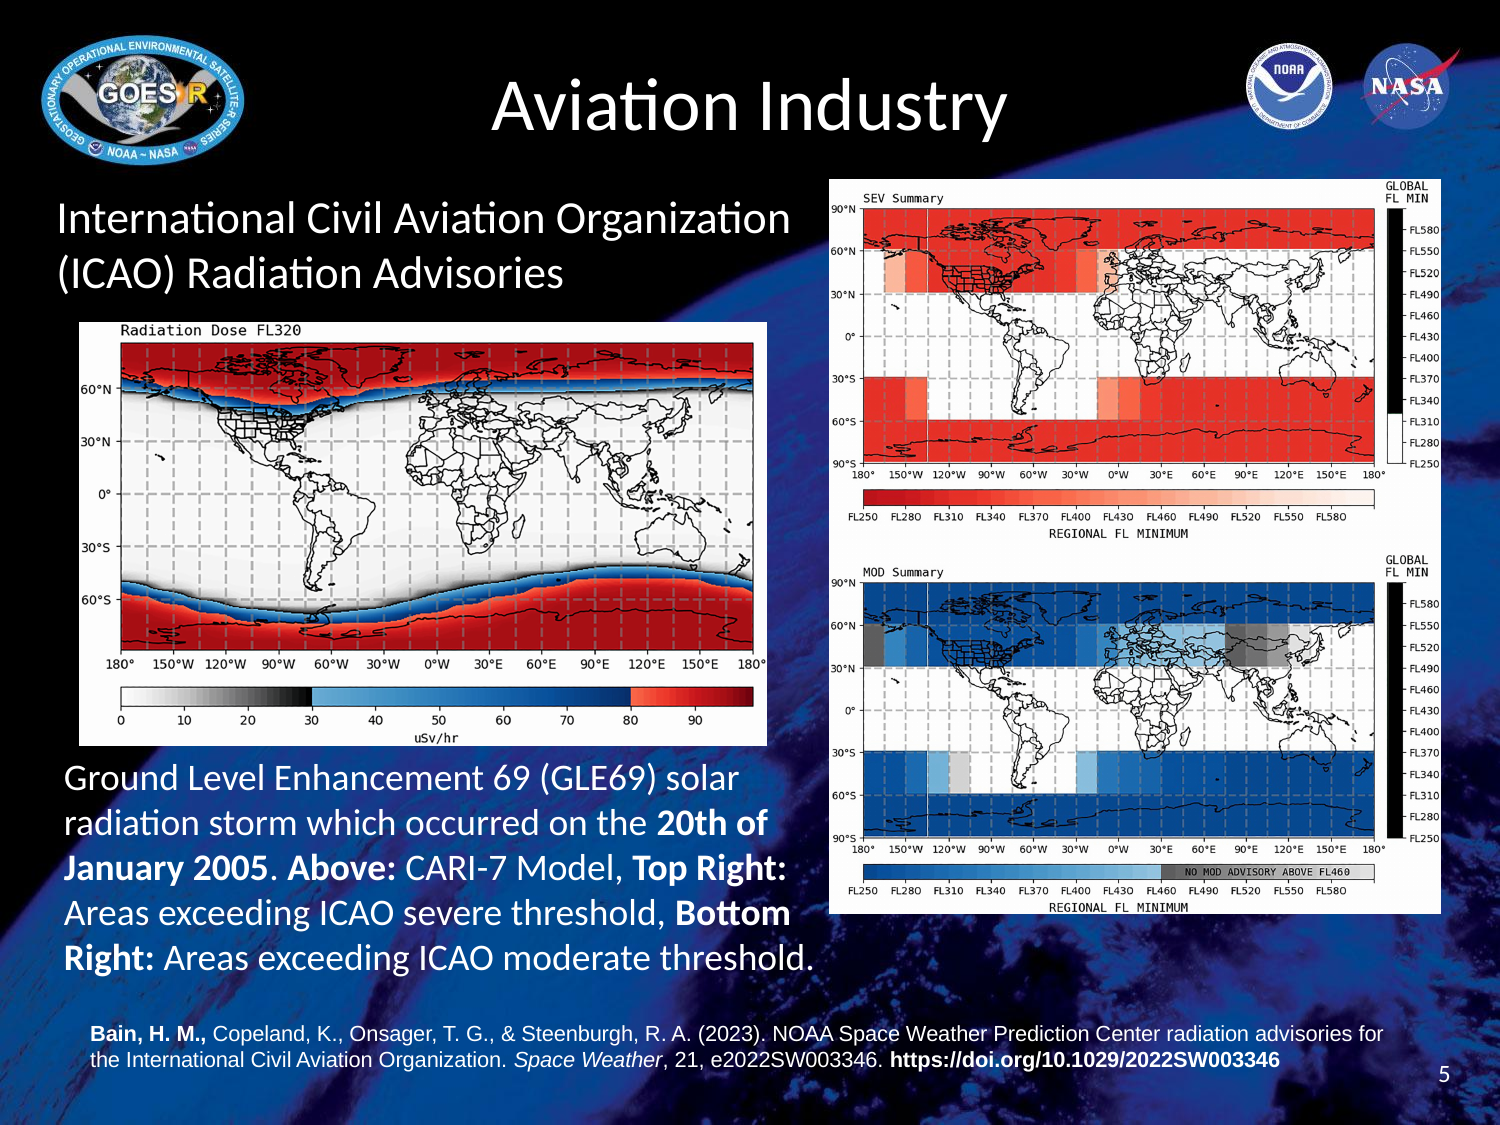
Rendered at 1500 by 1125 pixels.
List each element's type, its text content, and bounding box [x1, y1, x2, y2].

title Aviation Industry [225, 21, 1277, 179]
list International Civil Aviation Organization (ICAO) Radiation Advisories [41, 179, 828, 746]
picture [0, 0, 1500, 1125]
text_box Bain, H. M., Copeland, K., Onsager, T. G., & Steenburgh, R. A. (2023). NOAA Space Weather Prediction Center radiation advisories for the International Civil Aviation Organization. Space Weather, 21, e2022SW003346. https://doi.org/10.1029/2022SW003346 [74, 1004, 1410, 1088]
text_box Ground Level Enhancement 69 (GLE69) solar radiation storm which occurred on the 20th of January 2005. Above: CARI-7 Model, Top Right: Areas exceeding ICAO severe threshold, Bottom Right: Areas exceeding ICAO moderate threshold. [49, 745, 838, 986]
slide_number ‹#› [1353, 1042, 1466, 1103]
